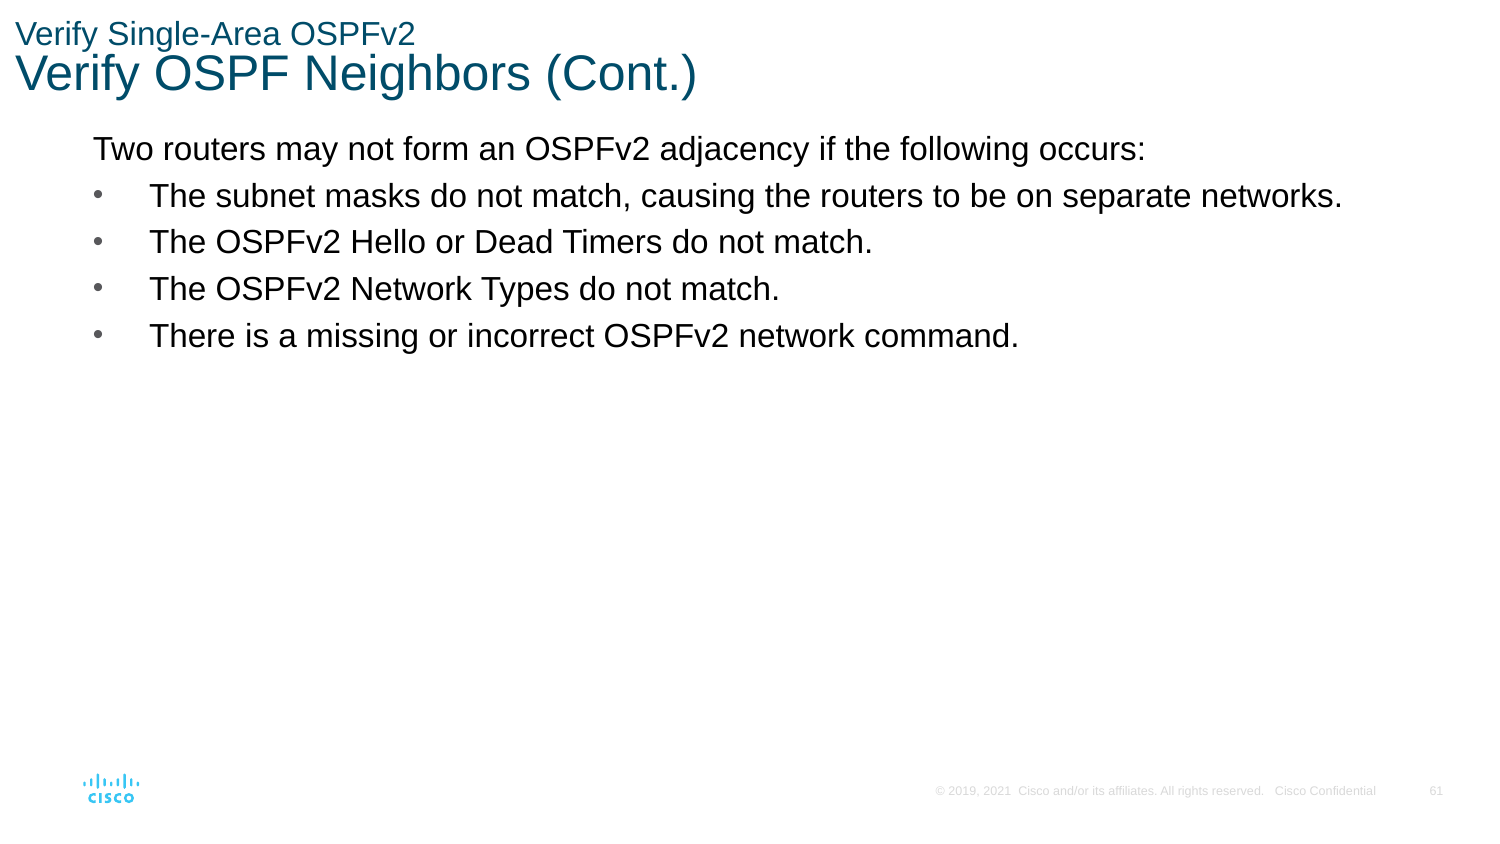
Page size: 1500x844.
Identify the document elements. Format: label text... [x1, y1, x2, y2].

title Verify Single-Area OSPFv2 Verify OSPF Neighbors (Cont.) [0, 0, 1369, 121]
list Two routers may not form an OSPFv2 adjacency if the following occurs: The subnet masks do not match, causing the routers to be on separate networks. The OSPFv2 Hello or Dead Timers do not match. The OSPFv2 Network Types do not match. There is a missing or incorrect OSPFv2 network command. [77, 120, 1437, 726]
